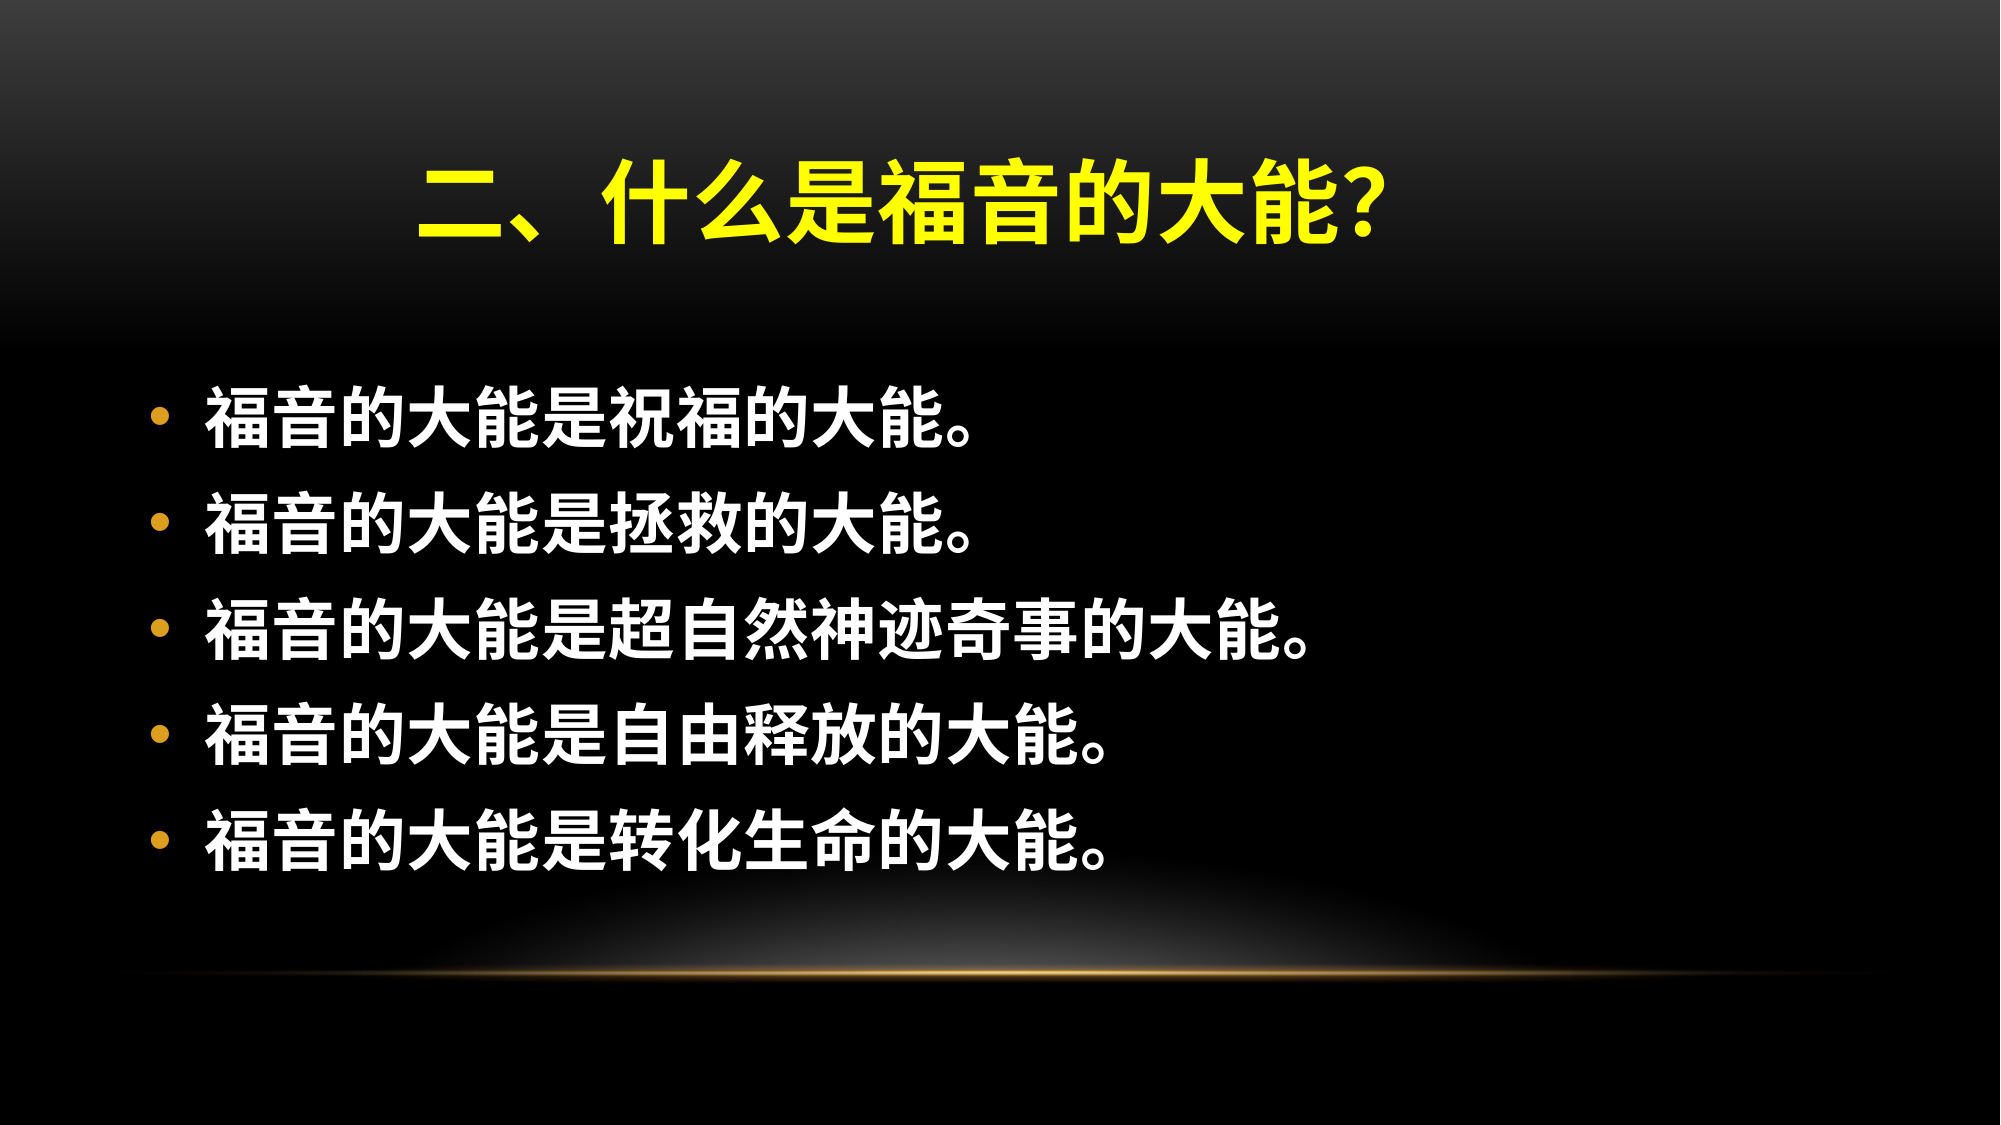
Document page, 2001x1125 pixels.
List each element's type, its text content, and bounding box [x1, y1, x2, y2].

list 福音的大能是祝福的大能。 福音的大能是拯救的大能。 福音的大能是超自然神迹奇事的大能。 福音的大能是自由释放的大能。 福音的大能是转化生命的大能。 [133, 262, 1867, 938]
picture [0, 0, 2000, 1125]
title 二、什么是福音的大能？ [118, 57, 1852, 263]
